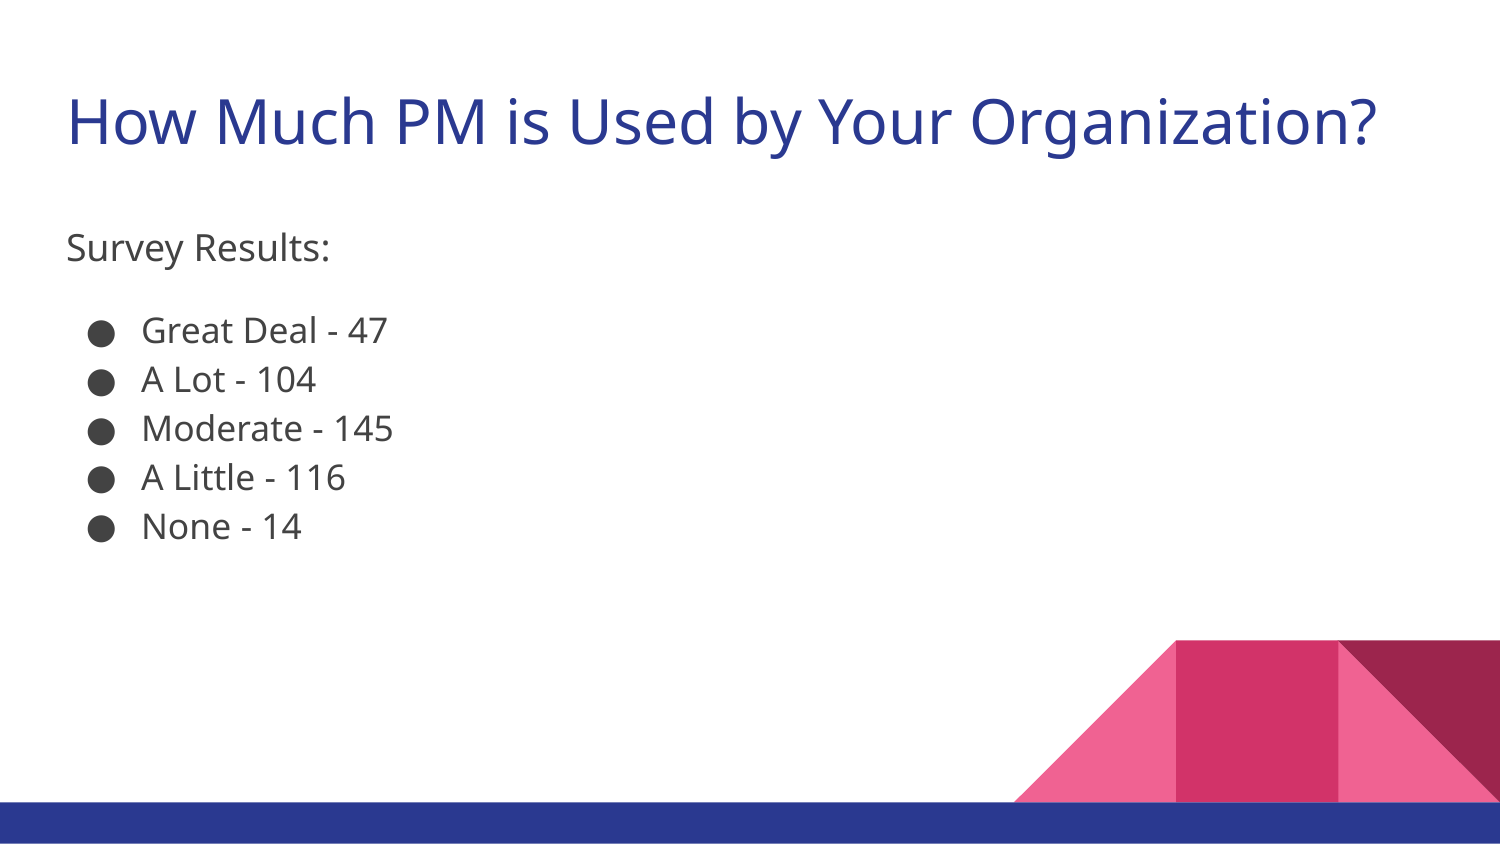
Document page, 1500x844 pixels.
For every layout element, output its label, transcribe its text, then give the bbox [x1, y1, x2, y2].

list Survey Results: Great Deal - 47 A Lot - 104 Moderate - 145 A Little - 116 None - 14 [51, 201, 1449, 750]
title How Much PM is Used by Your Organization? [51, 67, 1449, 167]
